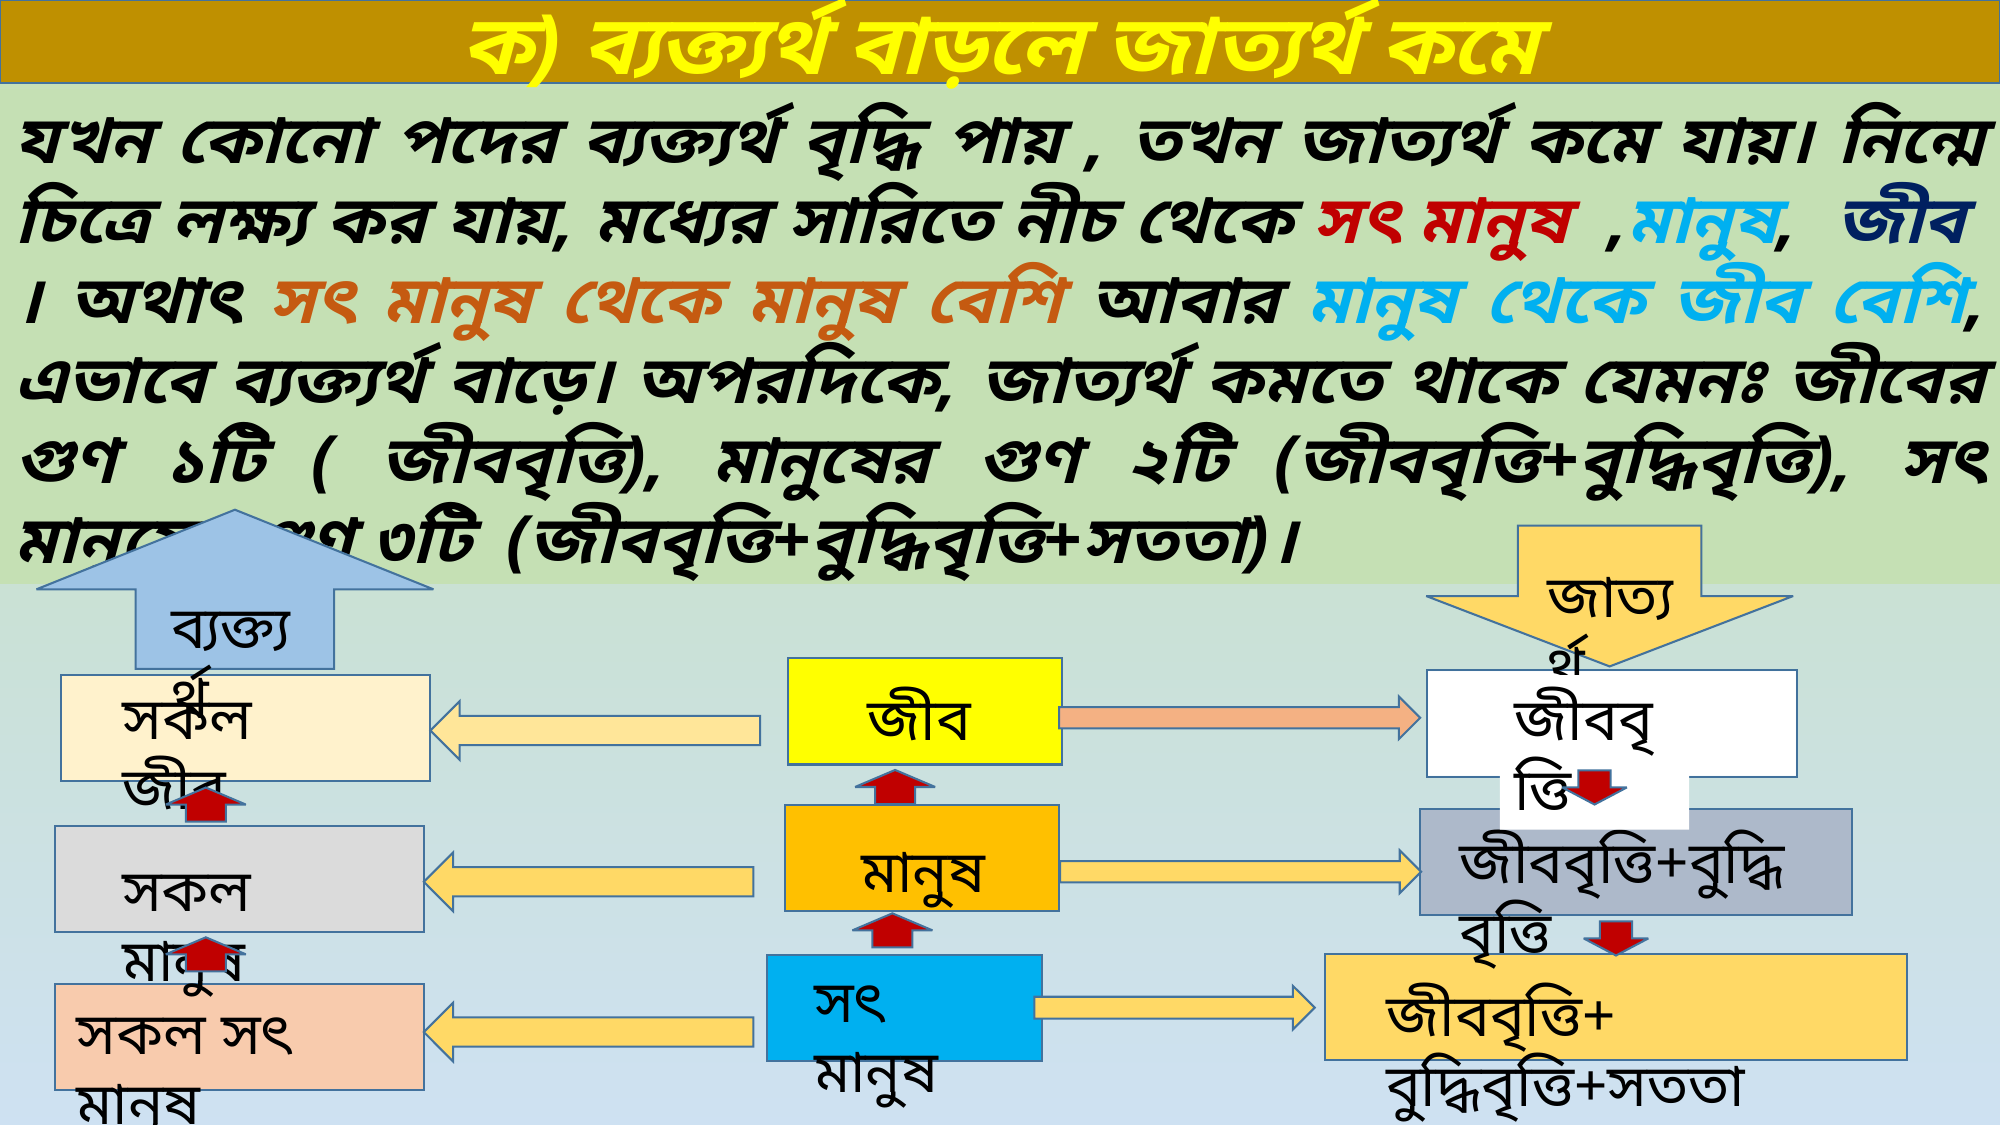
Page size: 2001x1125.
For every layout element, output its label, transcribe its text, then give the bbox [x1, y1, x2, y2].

text_box [36, 508, 434, 670]
text_box জীব [852, 674, 1010, 760]
text_box [422, 850, 755, 914]
text_box [1834, 953, 1908, 970]
text_box জীববৃত্তি [1499, 778, 1690, 830]
text_box যখন কোনো পদের ব্যক্ত্যর্থ বৃদ্ধি পায় , তখন জাত্যর্থ কমে যায়। নিন্মে চিত্রে লক্ষ্য কর যায়, মধ্যের সারিতে নীচ থেকে সৎ মানুষ ,মানুষ, জীব । অথাৎ সৎ মানুষ থেকে মানুষ বেশি আবার মানুষ থেকে জীব বেশি, এভাবে ব্যক্ত্যর্থ বাড়ে। অপরদিকে, জাত্যর্থ কমতে থাকে যেমনঃ জীবের গুণ ১টি ( জীববৃত্তি), মানুষের গুণ ২টি (জীববৃত্তি+বুদ্ধিবৃত্তি), সৎ মানুষের গুণ ৩টি (জীববৃত্তি+বুদ্ধিবৃত্তি+সততা)। [0, 89, 2000, 584]
text_box [54, 825, 425, 933]
text_box [1419, 808, 1499, 916]
text_box [1059, 847, 1423, 896]
text_box সকল জীব [107, 673, 371, 829]
text_box [54, 983, 107, 1091]
text_box [165, 786, 247, 823]
text_box [1324, 953, 1445, 1061]
text_box [1425, 524, 1794, 639]
text_box [428, 698, 762, 763]
text_box [1690, 808, 1853, 916]
text_box [851, 912, 933, 949]
text_box সকল সৎ মানুষ [61, 989, 405, 1125]
text_box [422, 1000, 755, 1064]
text_box ব্যক্ত্যর্থ [156, 583, 314, 673]
text_box [363, 983, 425, 1091]
text_box সকল মানুষ [107, 846, 363, 989]
text_box জীববৃত্তি+বুদ্ধিবৃত্তি [1445, 818, 1834, 973]
text_box জীববৃত্তি+ বুদ্ধিবৃত্তি+সততা [1371, 970, 1953, 1125]
picture [1426, 669, 1798, 778]
text_box [1561, 778, 1628, 806]
text_box মানুষ [846, 826, 1004, 912]
text_box জাত্যর্থ [1533, 551, 1691, 669]
text_box [766, 954, 1043, 1062]
text_box [371, 674, 431, 782]
text_box [1058, 693, 1422, 742]
text_box ক) ব্যক্ত্যর্থ বাড়লে জাত্যর্থ কমে [0, 0, 2000, 84]
text_box [784, 804, 1060, 912]
text_box সৎ মানুষ [799, 956, 1010, 1112]
text_box [165, 936, 247, 973]
text_box [60, 674, 107, 782]
text_box [854, 768, 936, 806]
text_box [787, 657, 1063, 766]
text_box [1583, 920, 1649, 957]
text_box [1033, 983, 1317, 1033]
